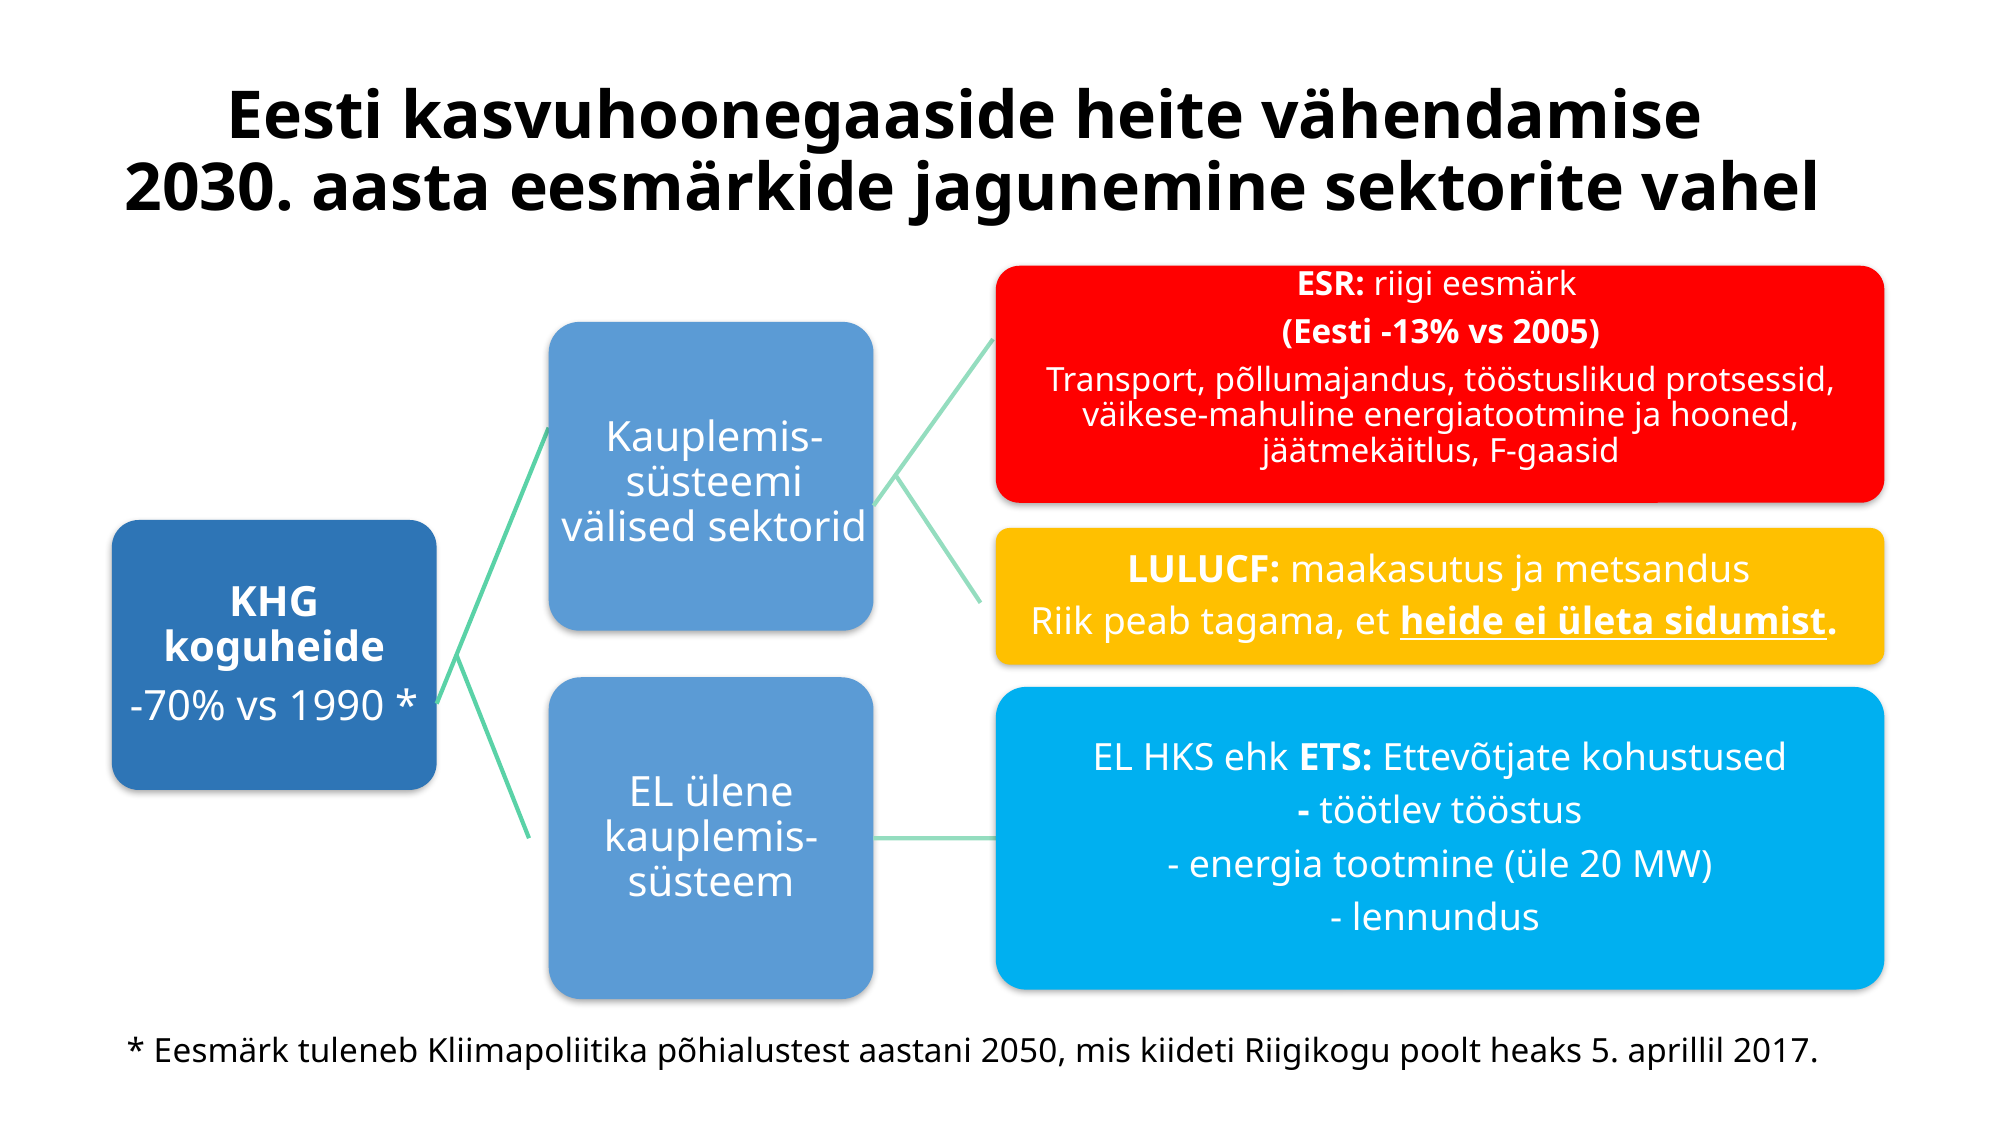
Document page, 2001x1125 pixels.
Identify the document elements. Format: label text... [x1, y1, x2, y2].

text_box * Eesmärk tuleneb Kliimapoliitika põhialustest aastani 2050, mis kiideti Riigikogu poolt heaks 5. aprillil 2017. [111, 1021, 1885, 1077]
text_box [111, 256, 1885, 1000]
title Eesti kasvuhoonegaaside heite vähendamise 2030. aasta eesmärkide jagunemine sektorite vahel [62, 49, 1885, 257]
